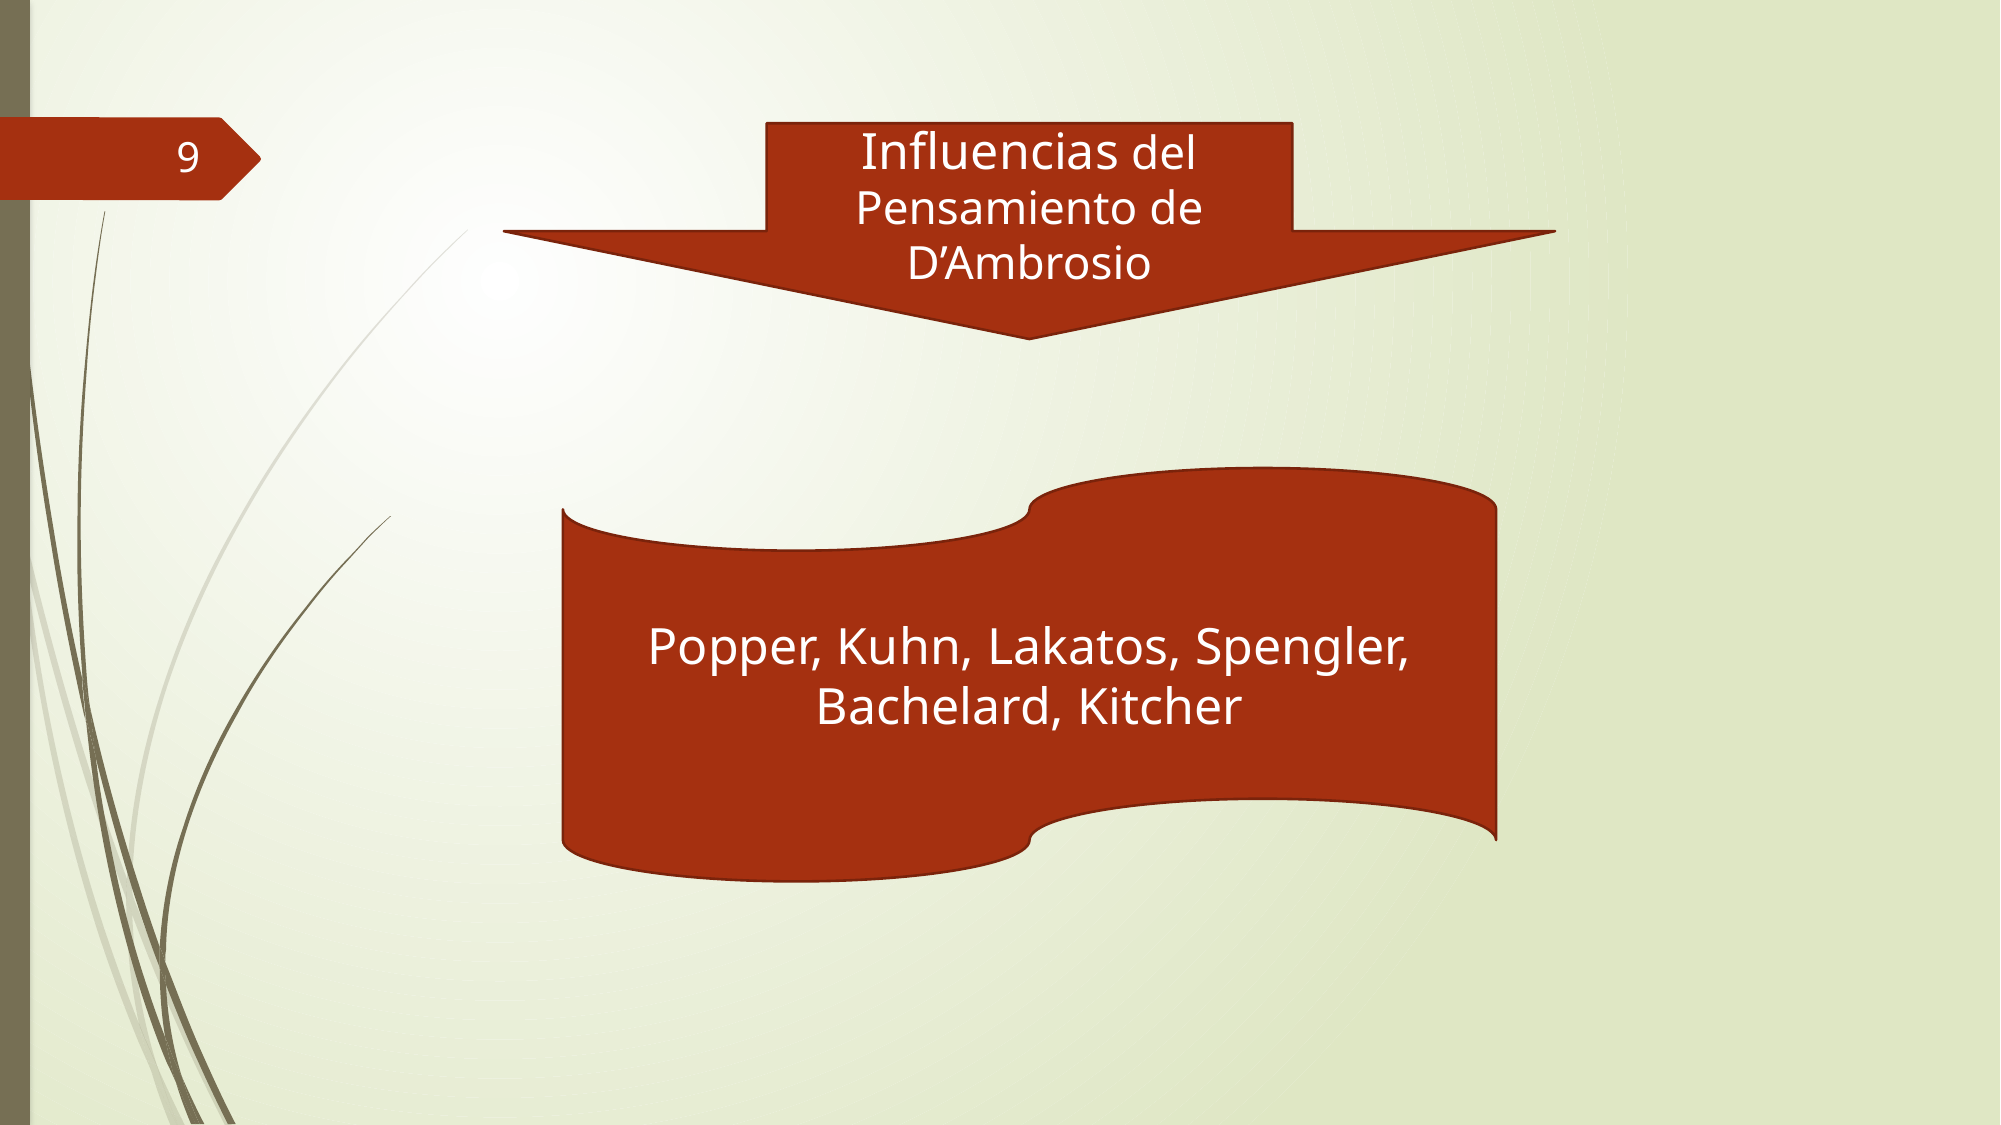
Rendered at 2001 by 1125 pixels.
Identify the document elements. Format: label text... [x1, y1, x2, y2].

text_box Influencias del Pensamiento de D’Ambrosio [502, 121, 1557, 341]
text_box Popper, Kuhn, Lakatos, Spengler, Bachelard, Kitcher [561, 466, 1498, 883]
slide_number 9 [87, 129, 216, 190]
